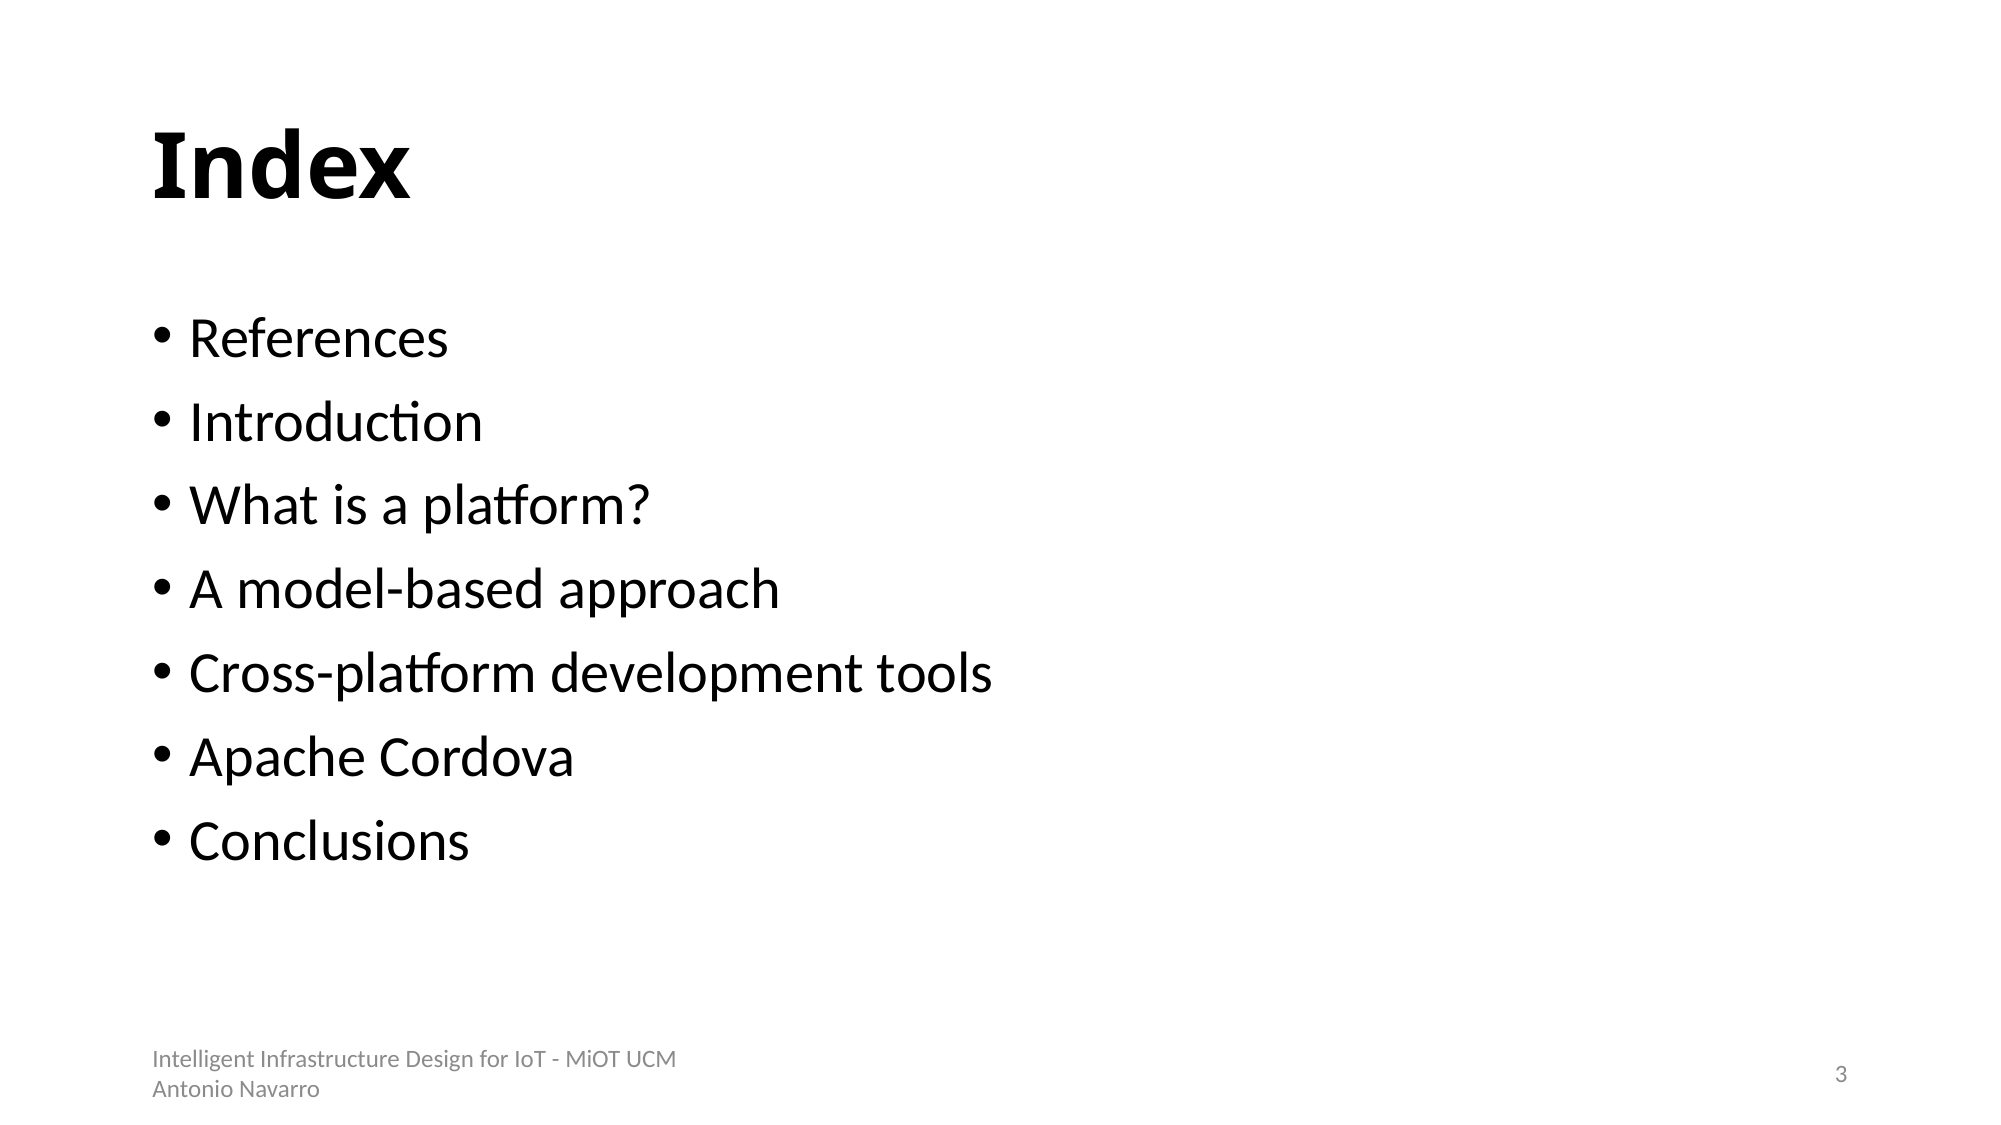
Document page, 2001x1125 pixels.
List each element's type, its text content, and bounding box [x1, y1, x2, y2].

slide_number 2 [1412, 1042, 1863, 1103]
list References Introduction What is a platform? A model-based approach Cross-platform development tools Apache Cordova Conclusions [137, 299, 1863, 1014]
title Index [137, 59, 1863, 278]
footer Intelligent Infrastructure Design for IoT - MiOT UCM Antonio Navarro [137, 1042, 1064, 1103]
